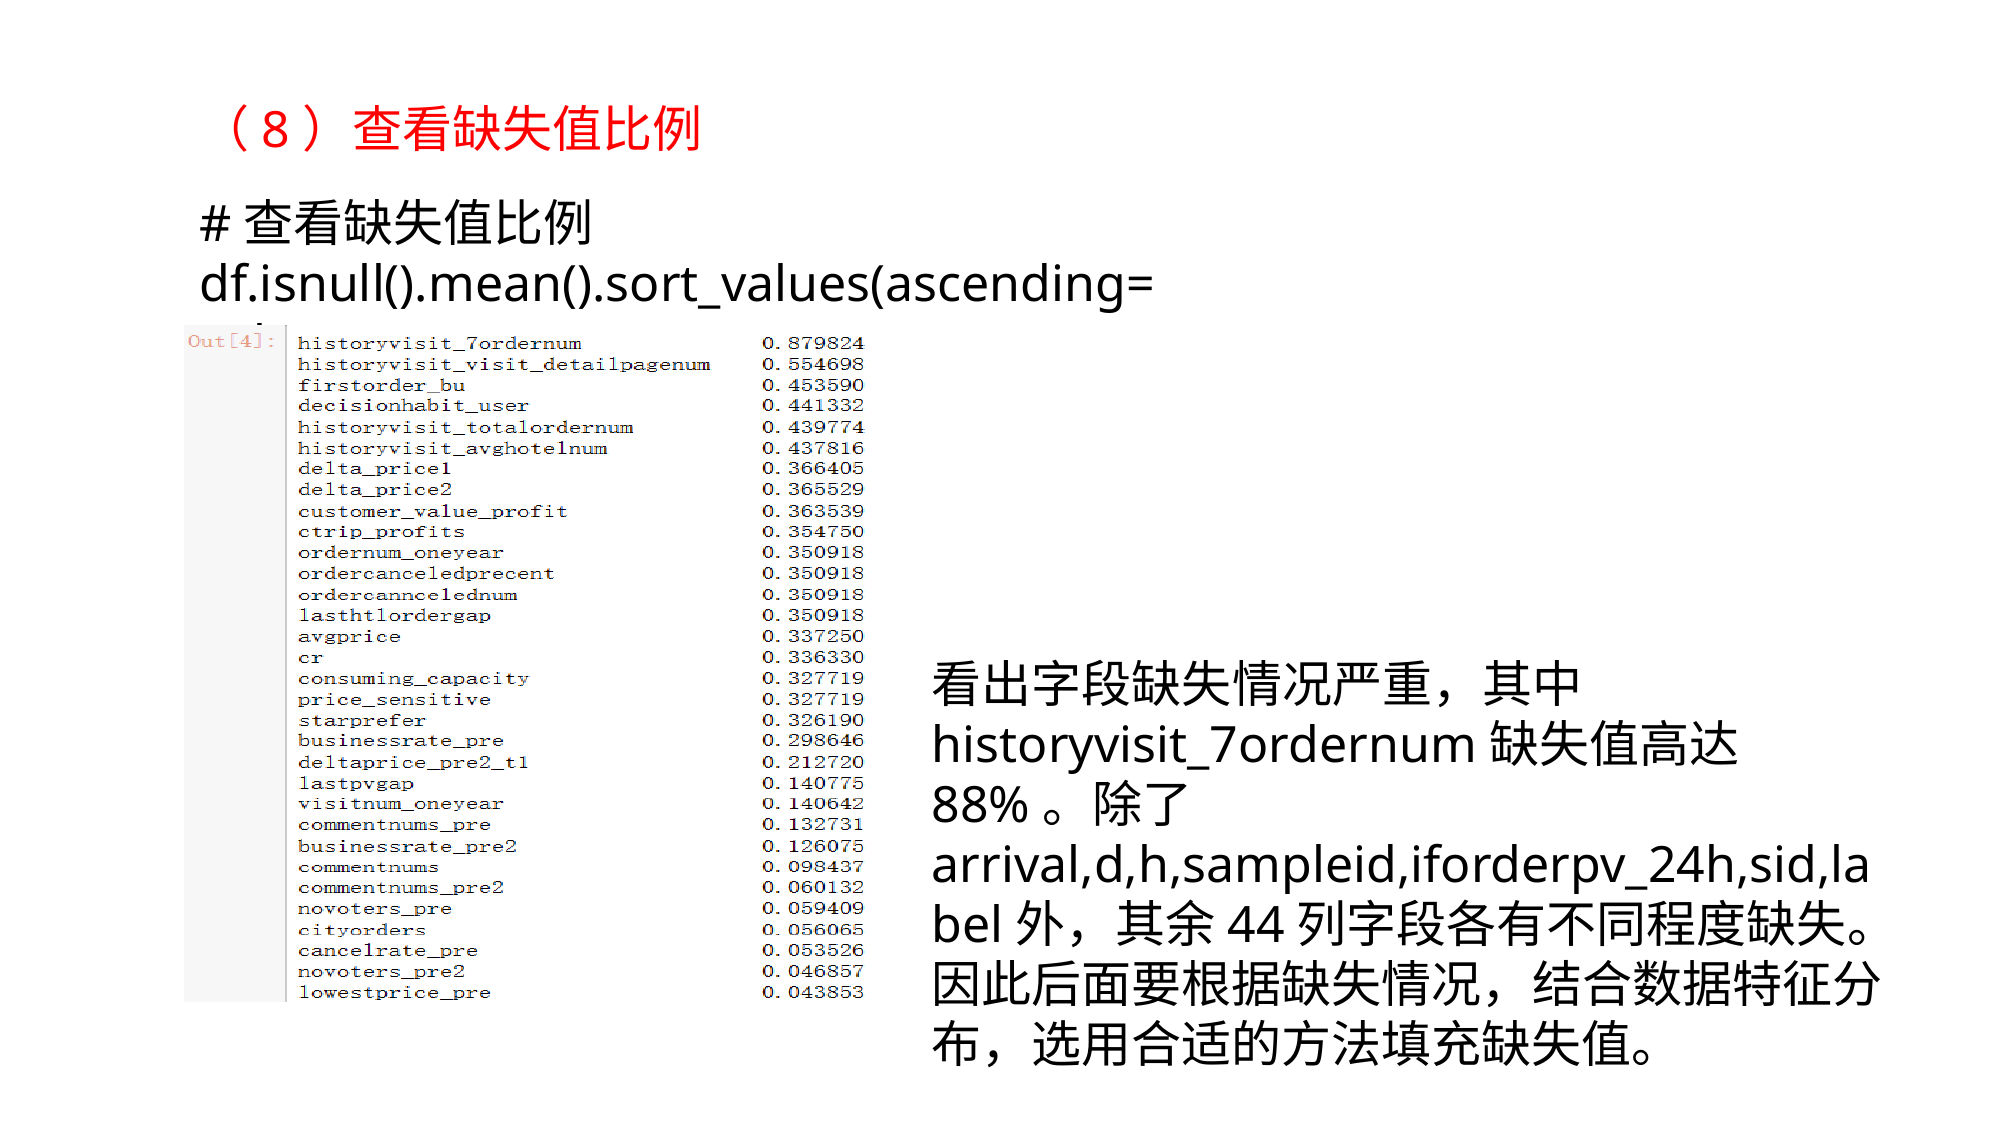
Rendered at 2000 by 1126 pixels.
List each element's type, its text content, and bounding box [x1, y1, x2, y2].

text_box #查看缺失值比例 df.isnull().mean().sort_values(ascending=False) [184, 184, 1185, 380]
text_box 看出字段缺失情况严重，其中historyvisit_7ordernum缺失值高达88%。除了arrival,d,h,sampleid,iforderpv_24h,sid,label外，其余44列字段各有不同程度缺失。因此后面要根据缺失情况，结合数据特征分布，选用合适的方法填充缺失值。 [917, 645, 1918, 1080]
picture [184, 325, 894, 1003]
text_box （8）查看缺失值比例 [184, 90, 740, 165]
